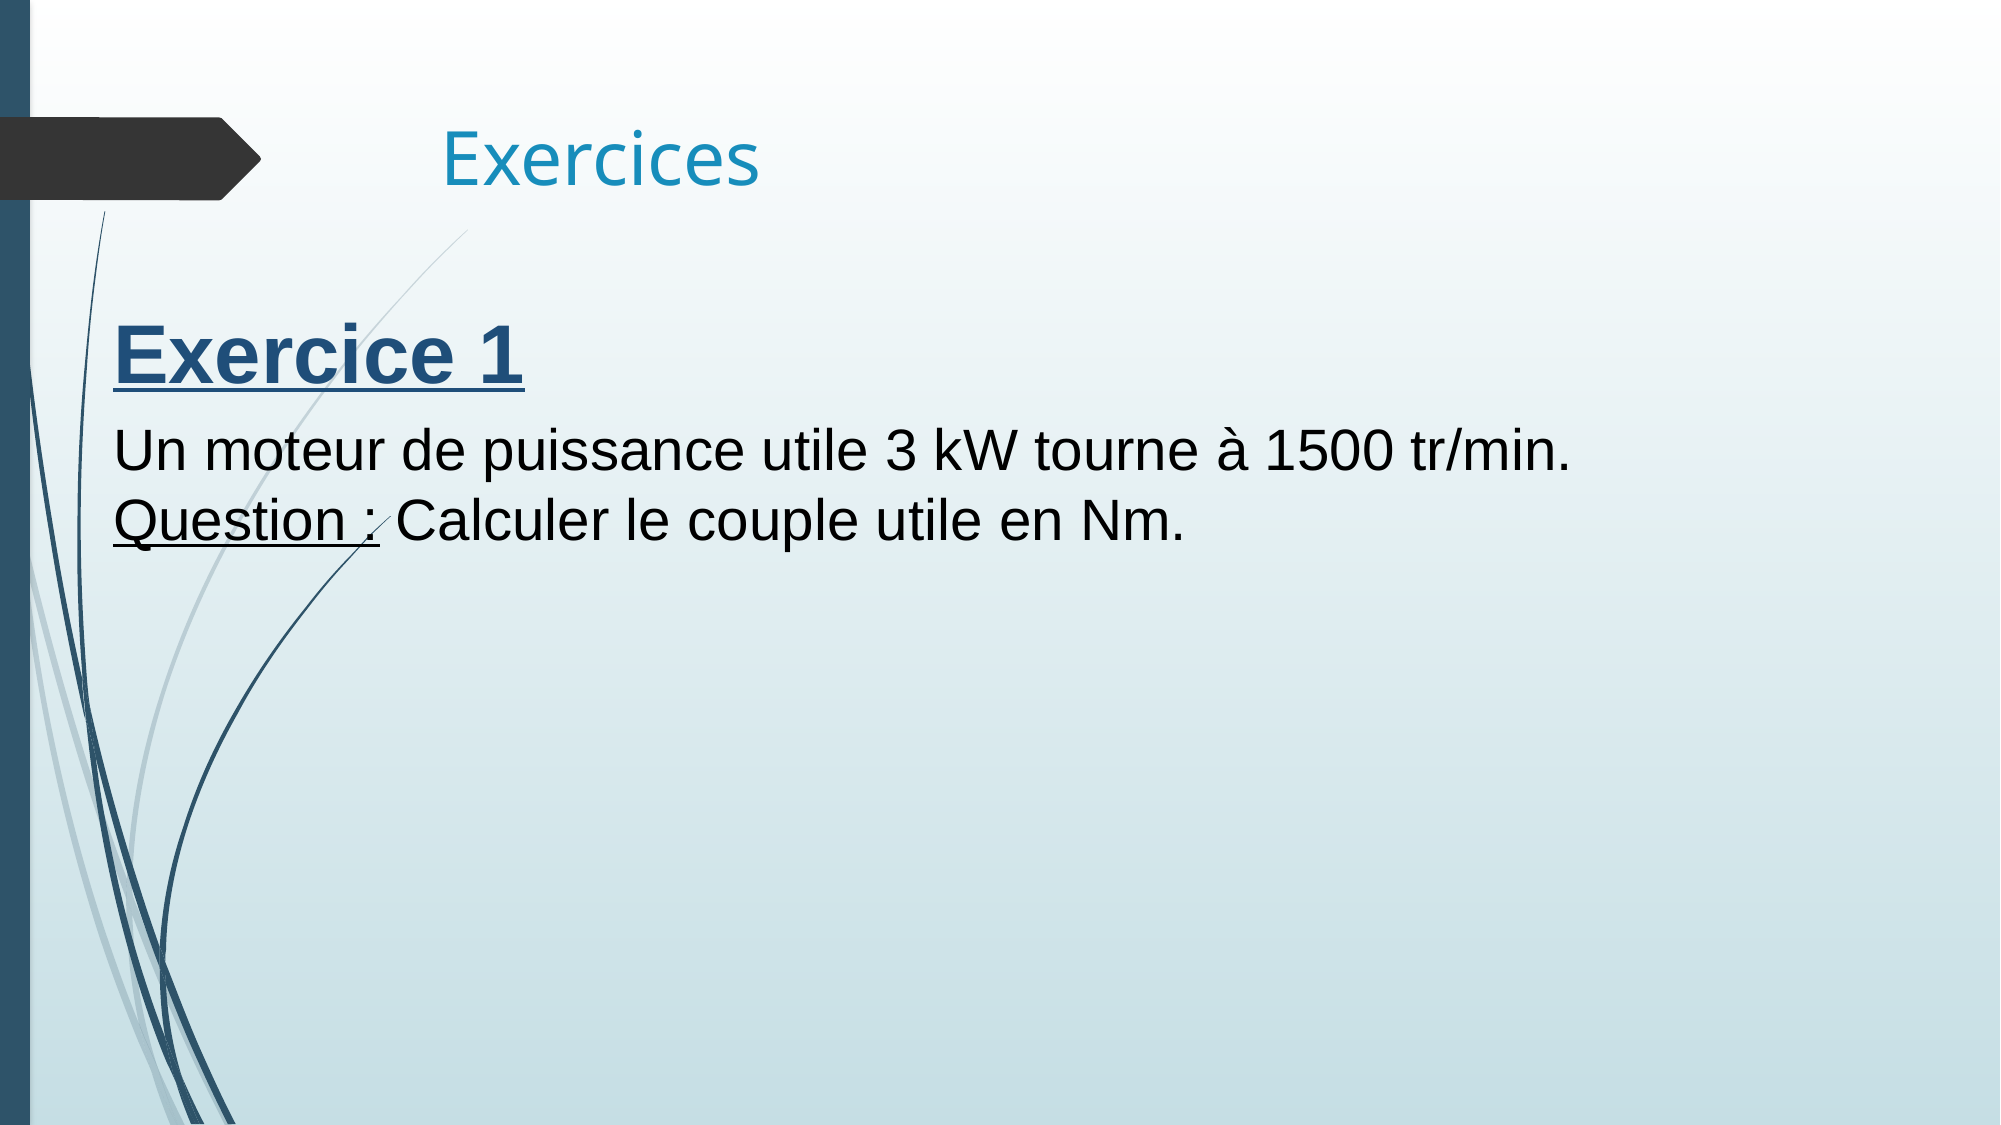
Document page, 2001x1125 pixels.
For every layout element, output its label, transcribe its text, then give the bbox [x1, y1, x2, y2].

title Exercices [425, 102, 1888, 313]
text_box Exercice 1 Un moteur de puissance utile 3 kW tourne à 1500 tr/min. Question : Calculer le couple utile en Nm. [98, 292, 1720, 560]
